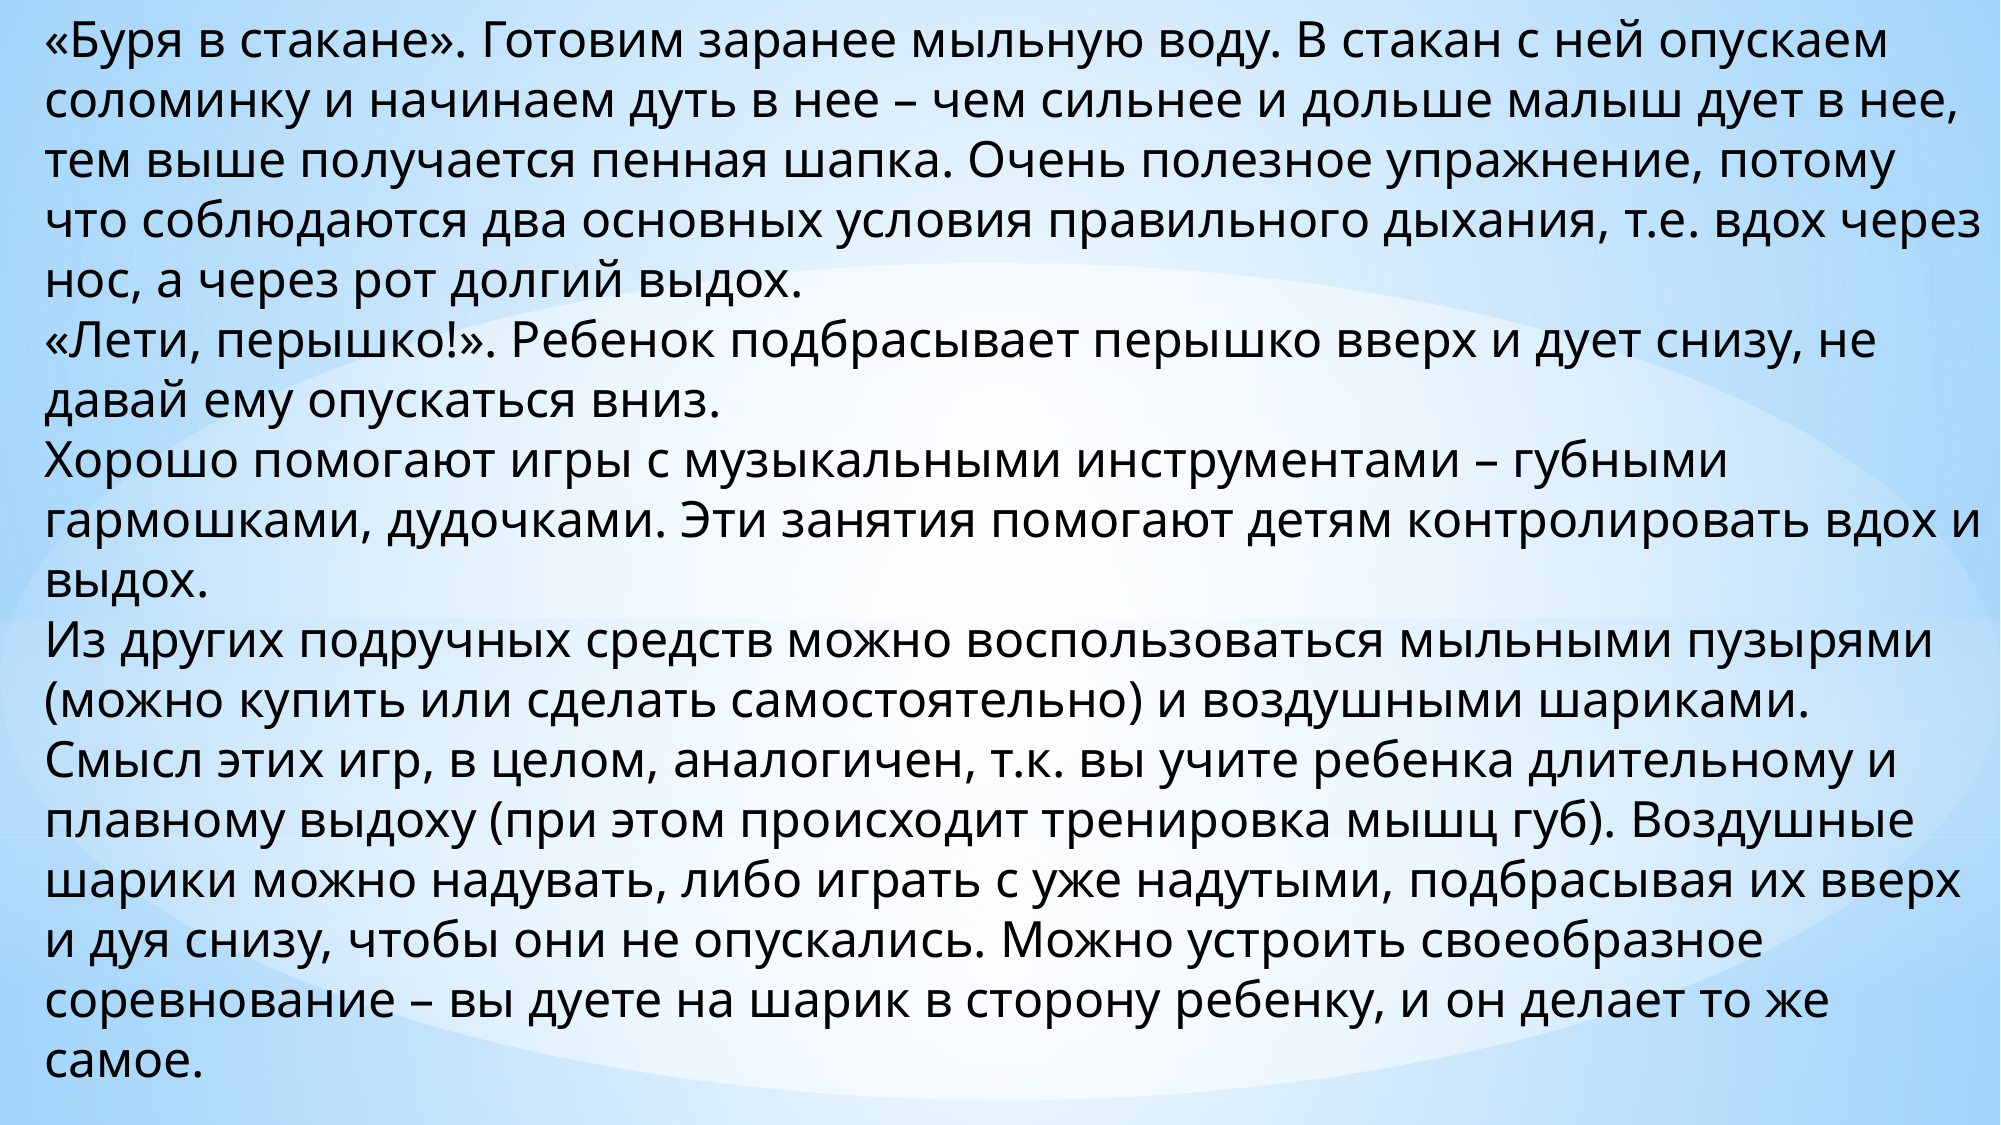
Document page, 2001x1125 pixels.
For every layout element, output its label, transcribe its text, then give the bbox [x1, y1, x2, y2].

text_box «Буря в стакане». Готовим заранее мыльную воду. В стакан с ней опускаем соломинку и начинаем дуть в нее – чем сильнее и дольше малыш дует в нее, тем выше получается пенная шапка. Очень полезное упражнение, потому что соблюдаются два основных условия правильного дыхания, т.е. вдох через нос, а через рот долгий выдох. «Лети, перышко!». Ребенок подбрасывает перышко вверх и дует снизу, не давай ему опускаться вниз. Хорошо помогают игры с музыкальными инструментами – губными гармошками, дудочками. Эти занятия помогают детям контролировать вдох и выдох. Из других подручных средств можно воспользоваться мыльными пузырями (можно купить или сделать самостоятельно) и воздушными шариками. Смысл этих игр, в целом, аналогичен, т.к. вы учите ребенка длительному и плавному выдоху (при этом происходит тренировка мышц губ). Воздушные шарики можно надувать, либо играть с уже надутыми, подбрасывая их вверх и дуя снизу, чтобы они не опускались. Можно устроить своеобразное соревнование – вы дуете на шарик в сторону ребенку, и он делает то же самое. [29, 0, 2000, 1095]
